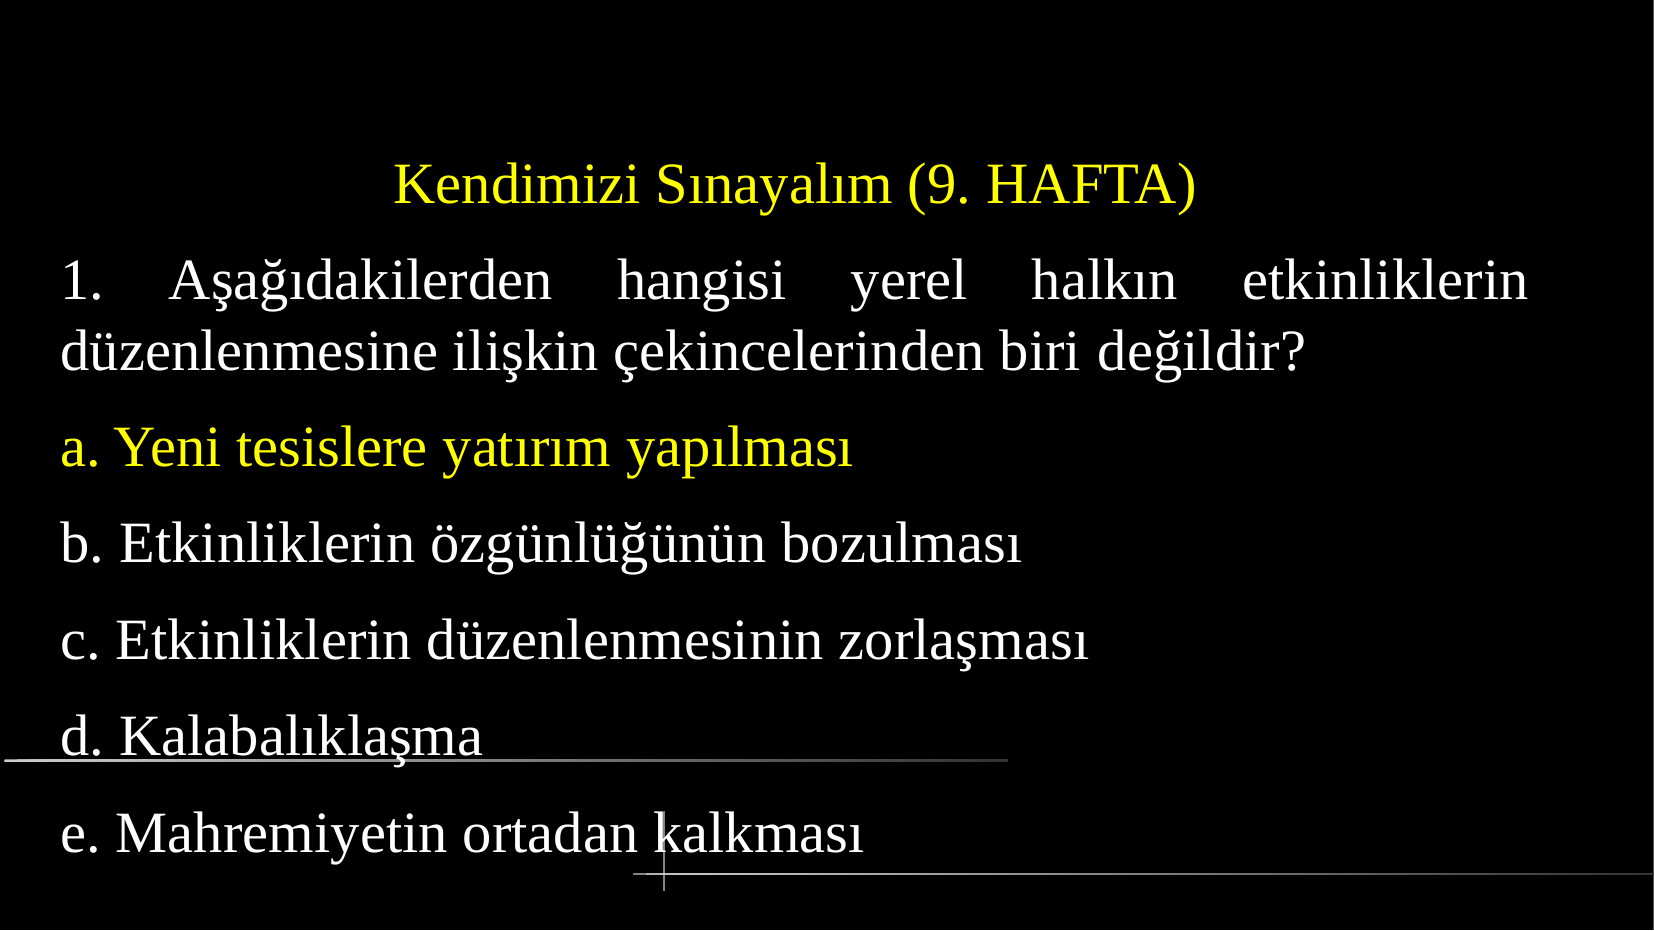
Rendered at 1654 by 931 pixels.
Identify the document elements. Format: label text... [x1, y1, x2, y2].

list Kendimizi Sınayalım (9. HAFTA) 1. Aşağıdakilerden hangisi yerel halkın etkinliklerin düzenlenmesine ilişkin çekincelerinden biri değildir? a. Yeni tesislere yatırım yapılması b. Etkinliklerin özgünlüğünün bozulması c. Etkinliklerin düzenlenmesinin zorlaşması d. Kalabalıklaşma e. Mahremiyetin ortadan kalkması [60, 48, 1532, 865]
